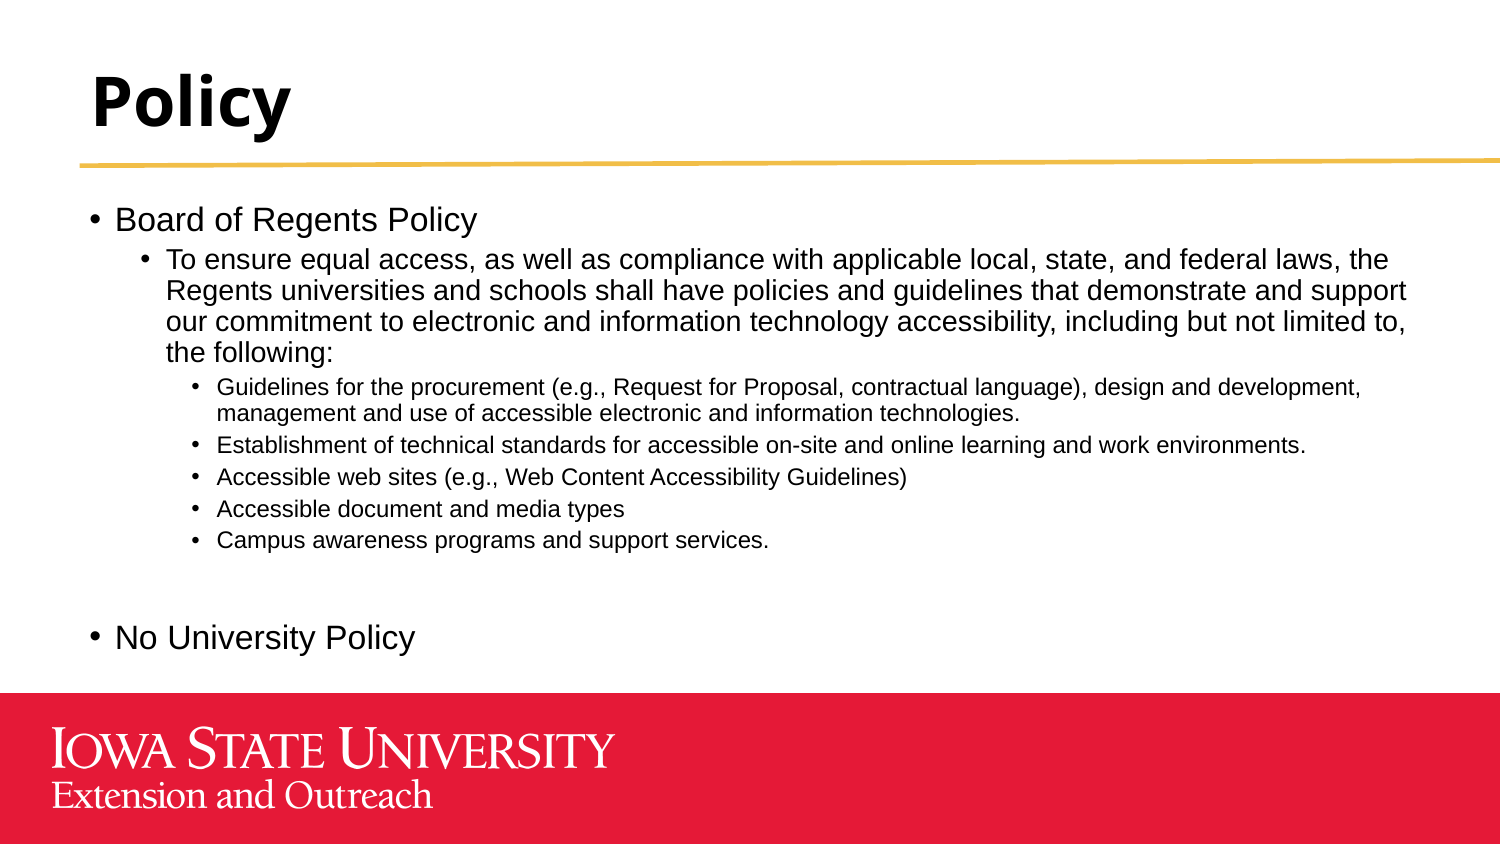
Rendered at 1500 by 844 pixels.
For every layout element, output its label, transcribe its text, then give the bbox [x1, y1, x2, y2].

title Policy [75, 33, 737, 175]
list Board of Regents Policy To ensure equal access, as well as compliance with applicable local, state, and federal laws, the Regents universities and schools shall have policies and guidelines that demonstrate and support our commitment to electronic and information technology accessibility, including but not limited to, the following: Guidelines for the procurement (e.g., Request for Proposal, contractual language), design and development, management and use of accessible electronic and information technologies. Establishment of technical standards for accessible on-site and online learning and work environments. Accessible web sites (e.g., Web Content Accessibility Guidelines) Accessible document and media types Campus awareness programs and support services. No University Policy [74, 194, 1425, 668]
picture [0, 693, 1500, 844]
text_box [79, 160, 1500, 166]
